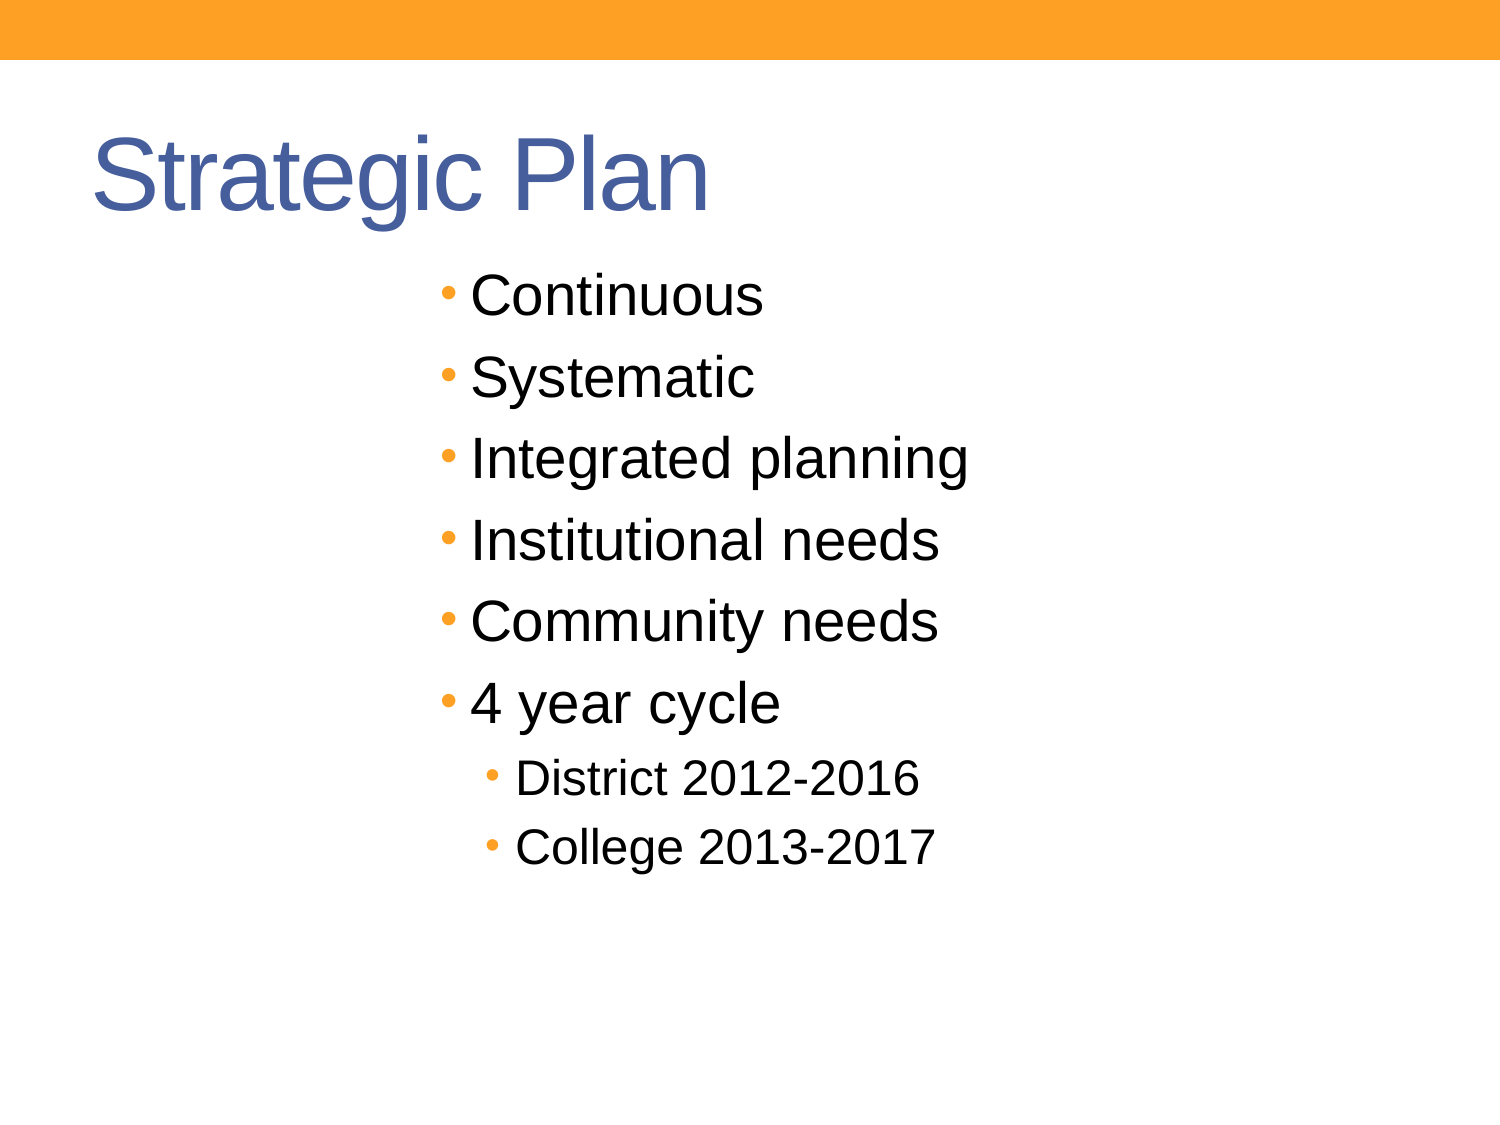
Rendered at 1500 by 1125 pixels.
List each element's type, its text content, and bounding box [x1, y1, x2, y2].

title Strategic Plan [75, 87, 1425, 250]
list Continuous Systematic Integrated planning Institutional needs Community needs 4 year cycle District 2012-2016 College 2013-2017 [425, 249, 1100, 1050]
